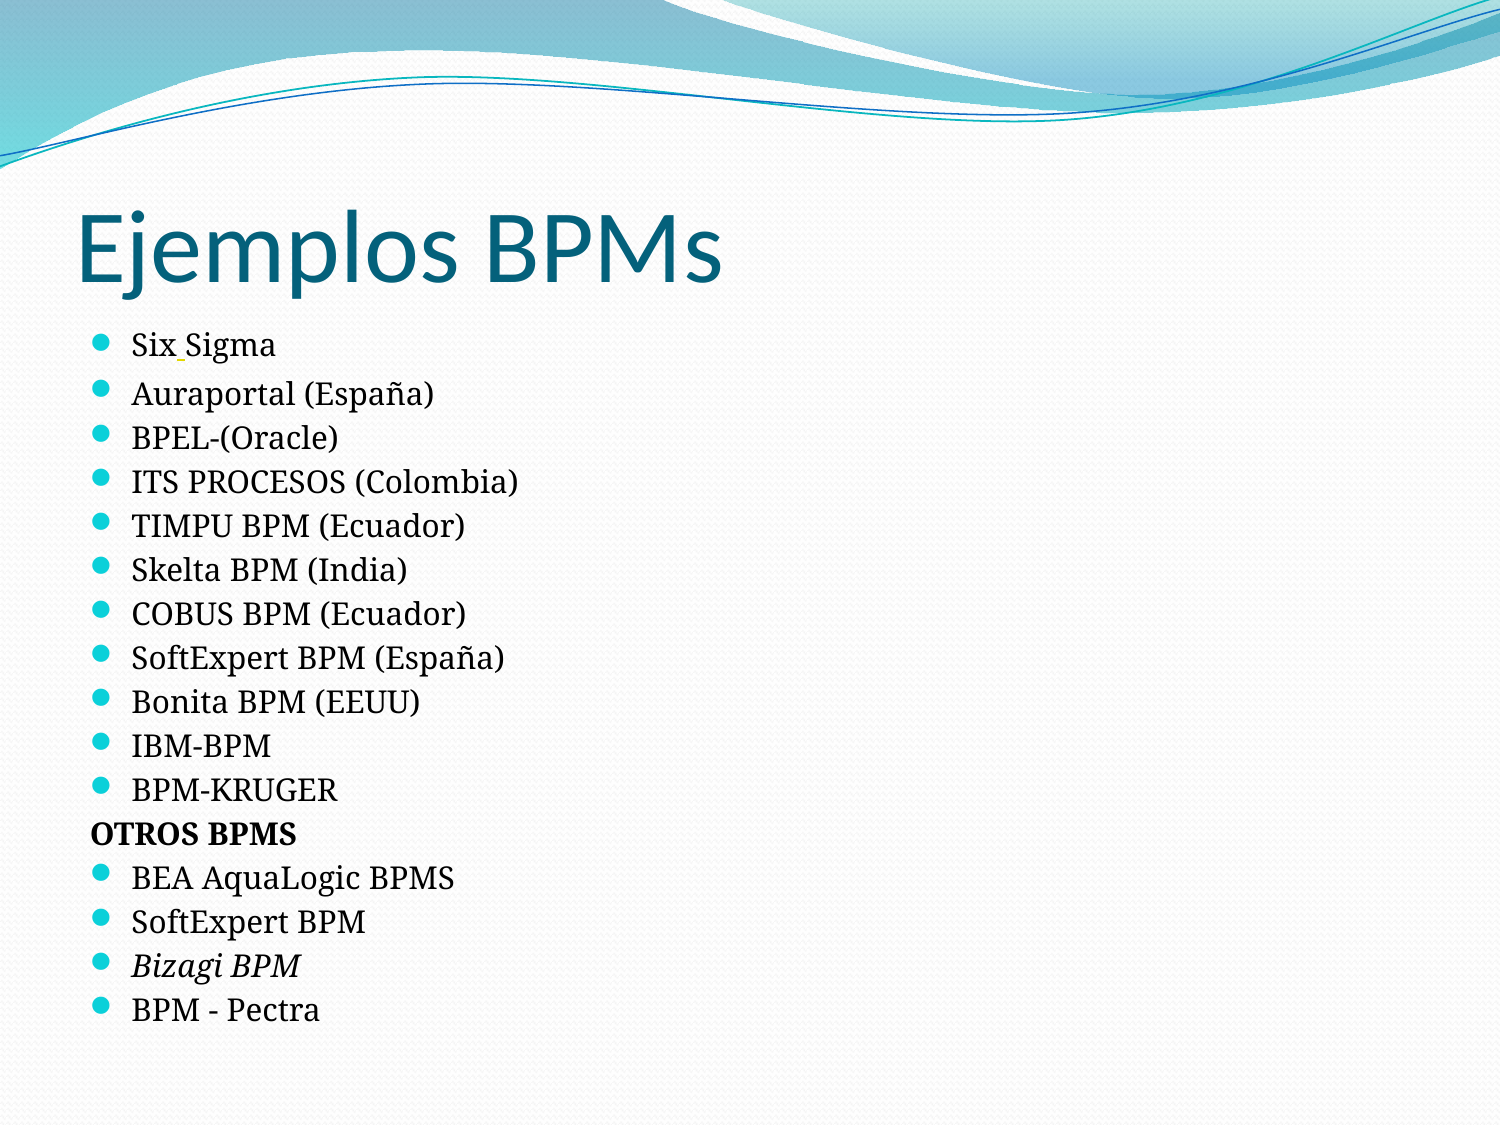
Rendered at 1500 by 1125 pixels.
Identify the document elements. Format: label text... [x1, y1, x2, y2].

list Six Sigma Auraportal (España) BPEL-(Oracle) ITS PROCESOS (Colombia) TIMPU BPM (Ecuador) Skelta BPM (India) COBUS BPM (Ecuador) SoftExpert BPM (España) Bonita BPM (EEUU) IBM-BPM BPM-KRUGER OTROS BPMS BEA AquaLogic BPMS SoftExpert BPM Bizagi BPM BPM - Pectra [75, 317, 1425, 1038]
title Ejemplos BPMs [75, 115, 1425, 303]
